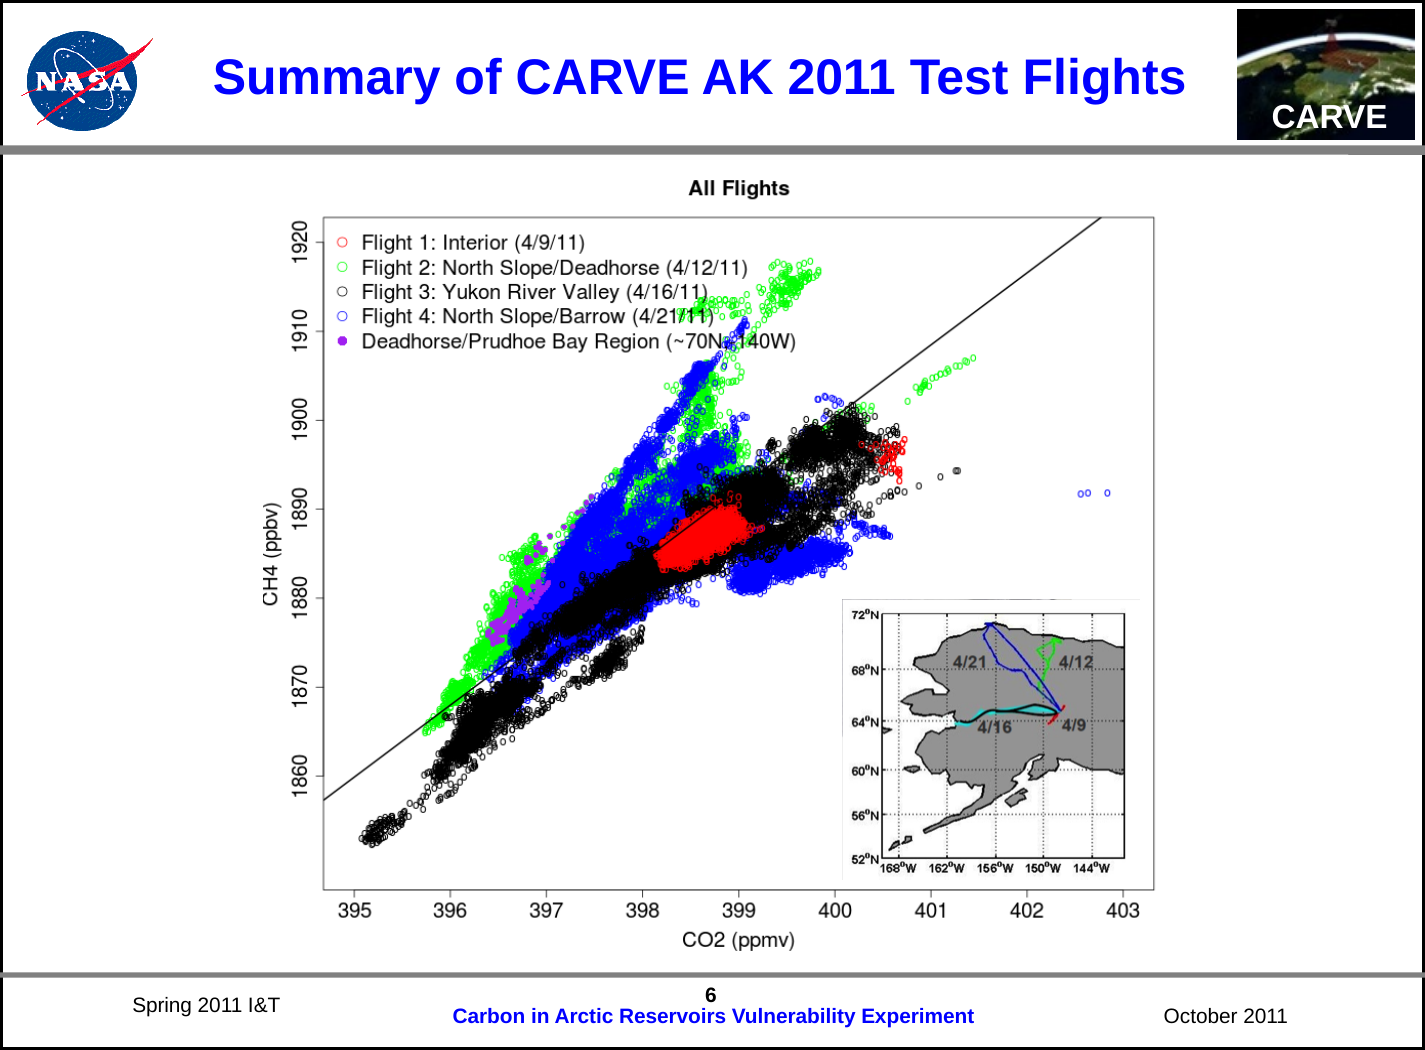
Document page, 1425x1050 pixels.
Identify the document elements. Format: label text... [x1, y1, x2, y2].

title Summary of CARVE AK 2011 Test Flights [174, 22, 1226, 126]
picture [263, 158, 1186, 964]
picture [1237, 9, 1415, 140]
